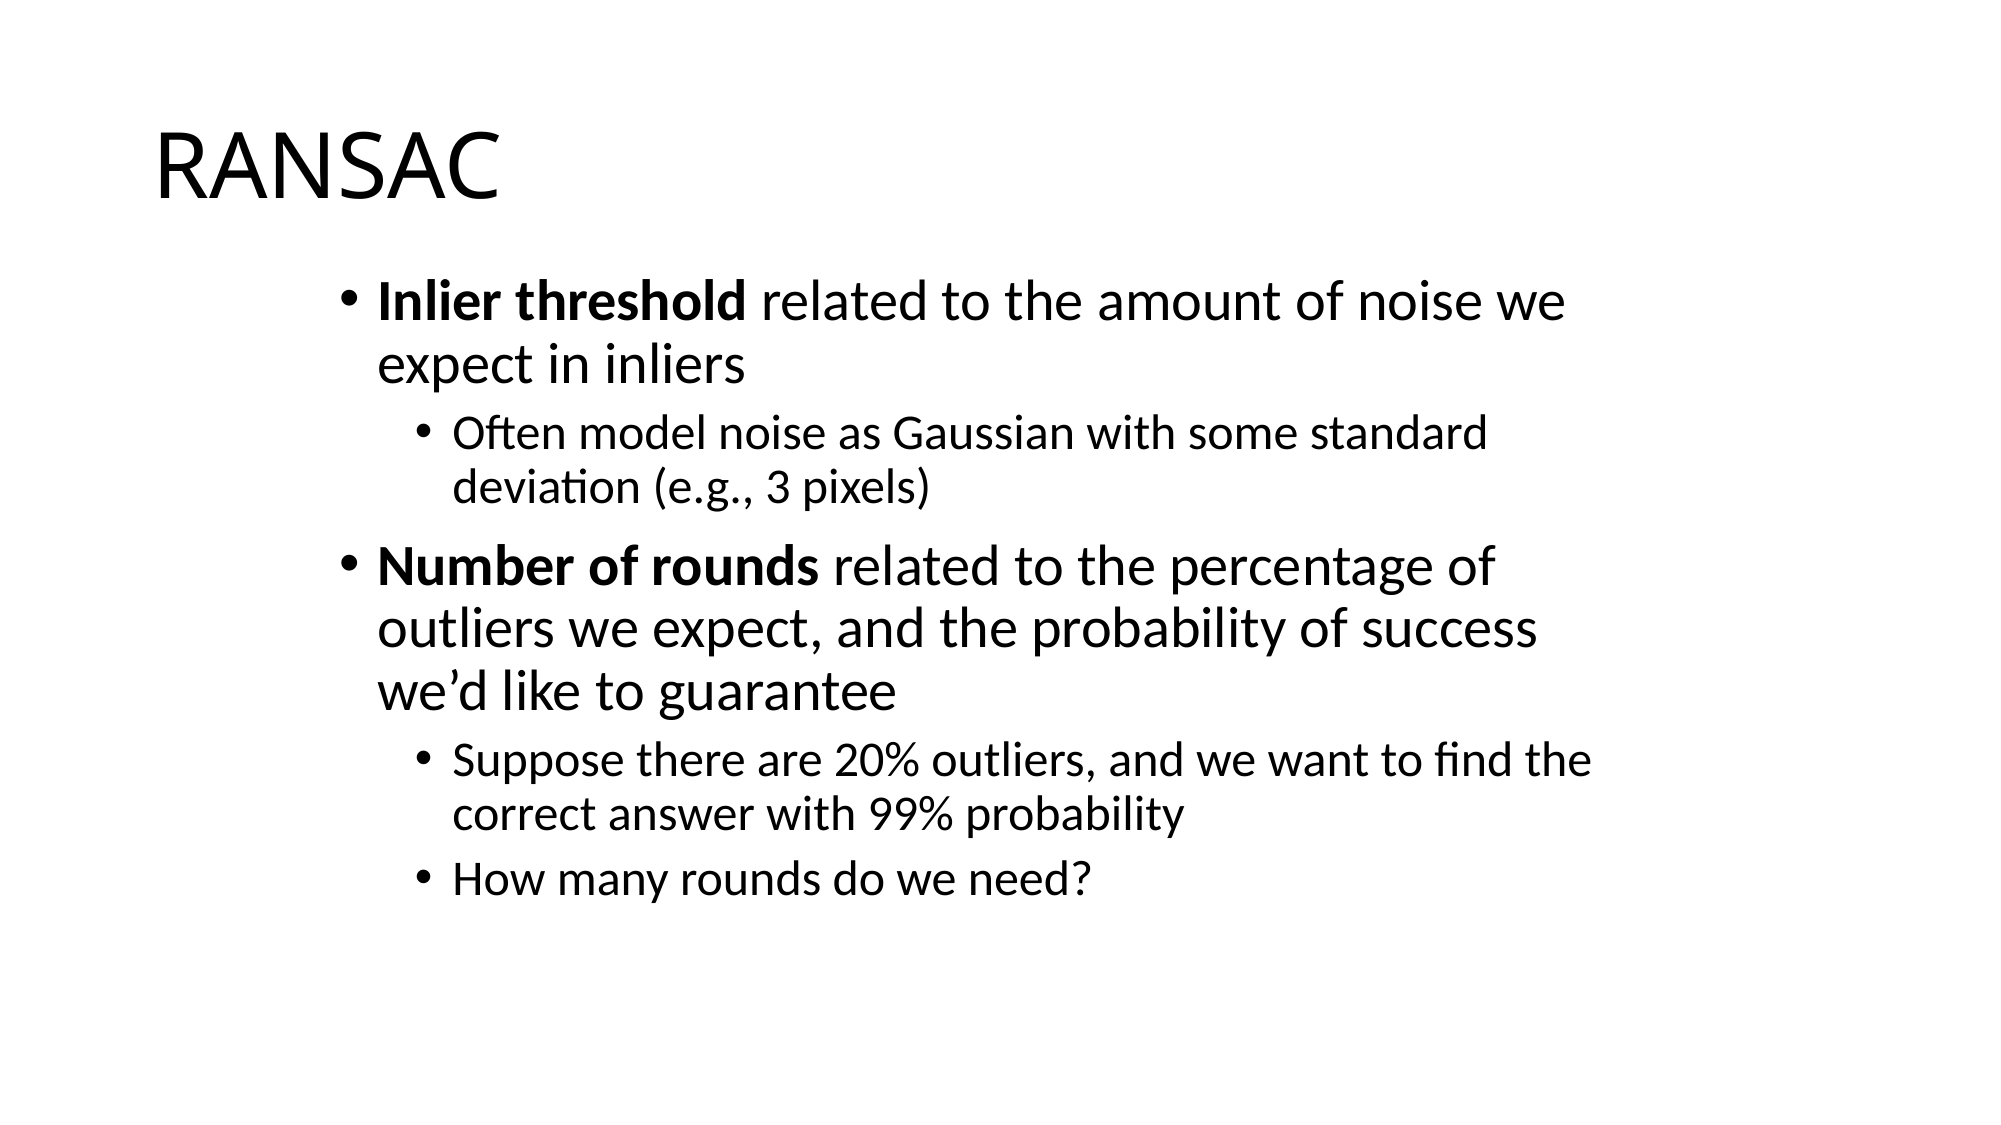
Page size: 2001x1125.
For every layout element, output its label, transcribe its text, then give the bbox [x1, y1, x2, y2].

list Inlier threshold related to the amount of noise we expect in inliers Often model noise as Gaussian with some standard deviation (e.g., 3 pixels) Number of rounds related to the percentage of outliers we expect, and the probability of success we’d like to guarantee Suppose there are 20% outliers, and we want to find the correct answer with 99% probability How many rounds do we need? [324, 262, 1675, 1075]
title RANSAC [137, 59, 1863, 278]
